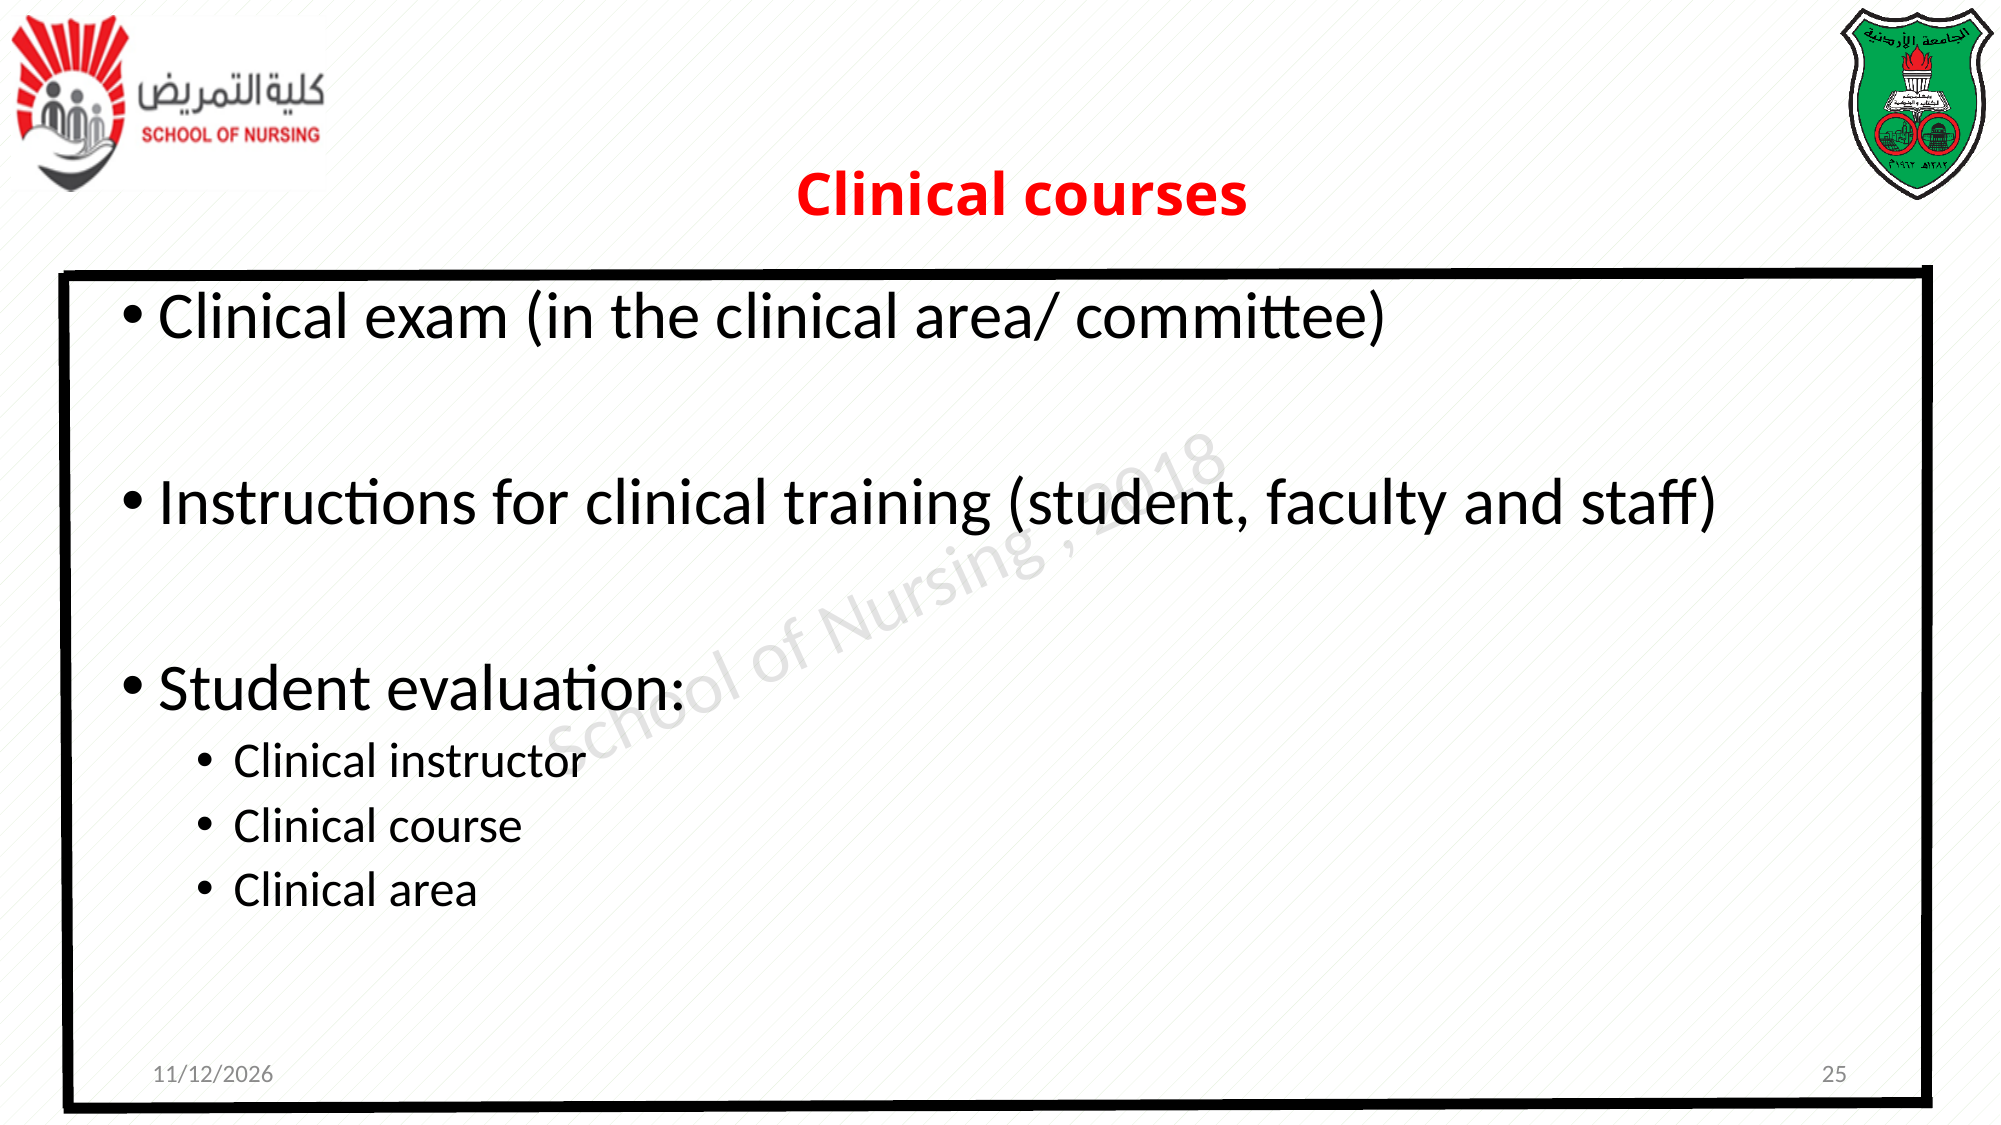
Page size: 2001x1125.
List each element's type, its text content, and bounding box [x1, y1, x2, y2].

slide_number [137, 1042, 588, 1103]
slide_number 25 [1412, 1042, 1863, 1103]
picture [1839, 6, 1994, 202]
title Clinical courses [152, 29, 1878, 308]
list Clinical exam (in the clinical area/ committee) Instructions for clinical training (student, faculty and staff) Student evaluation: Clinical instructor Clinical course Clinical area [106, 273, 1868, 1125]
